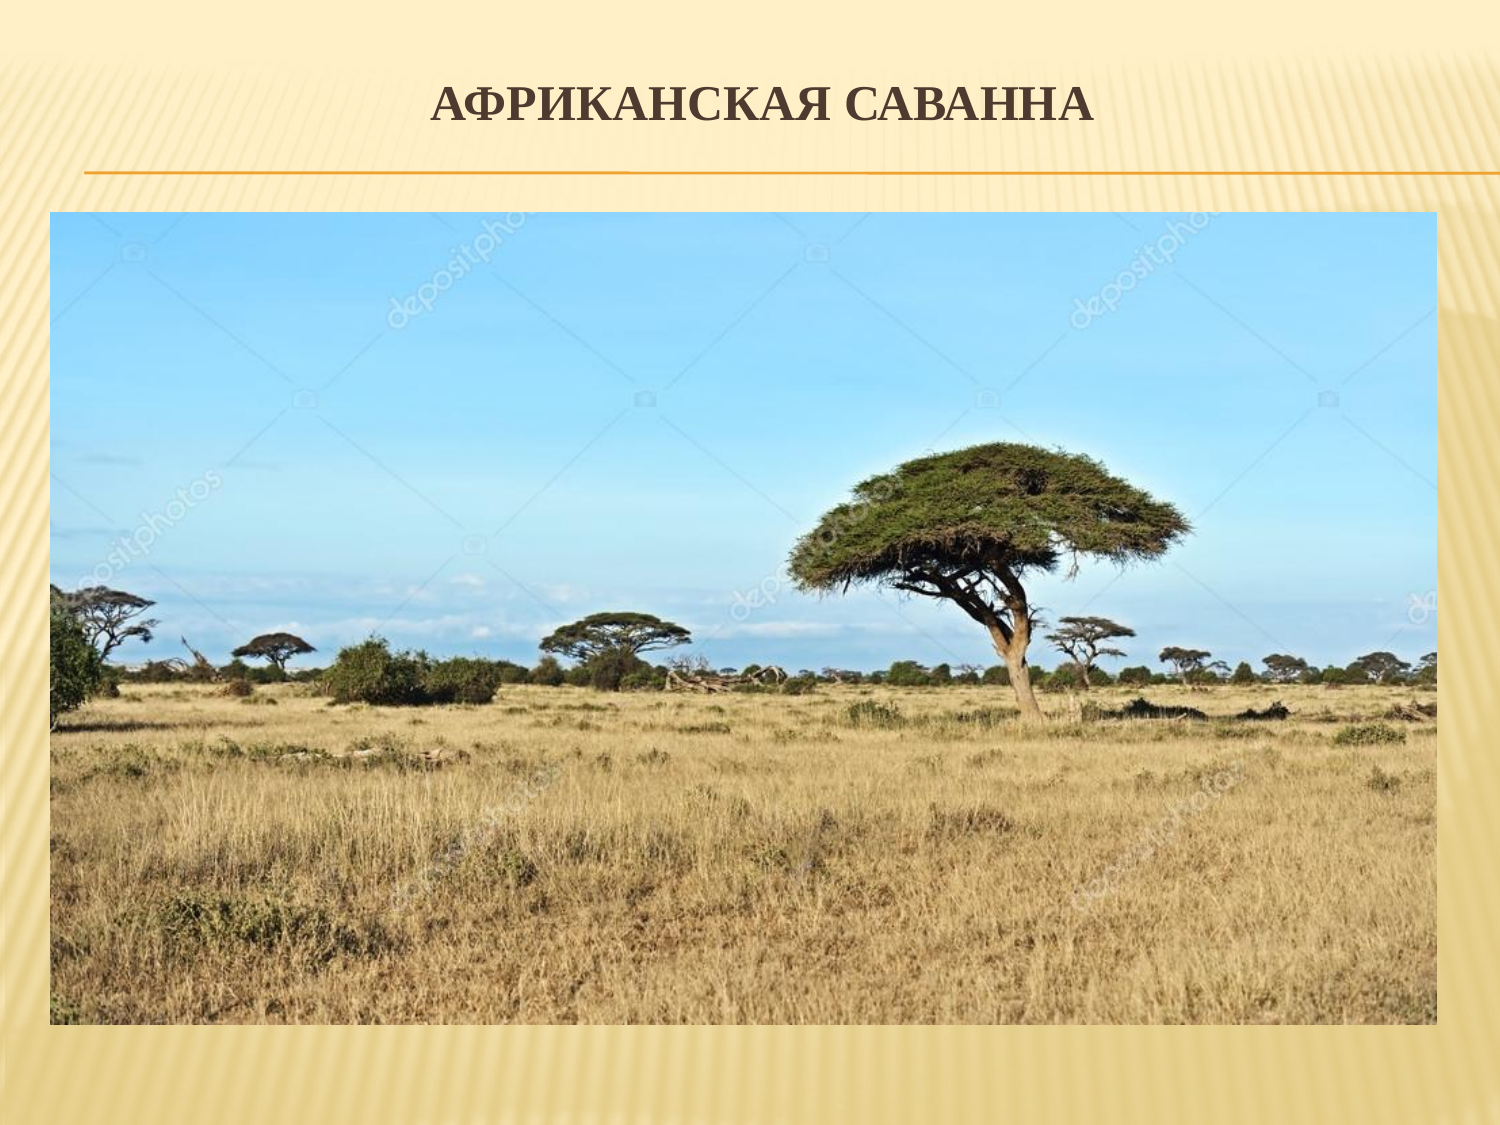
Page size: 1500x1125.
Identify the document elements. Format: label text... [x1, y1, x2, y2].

picture [49, 212, 1437, 1026]
title Африканская саванна [50, 24, 1475, 175]
